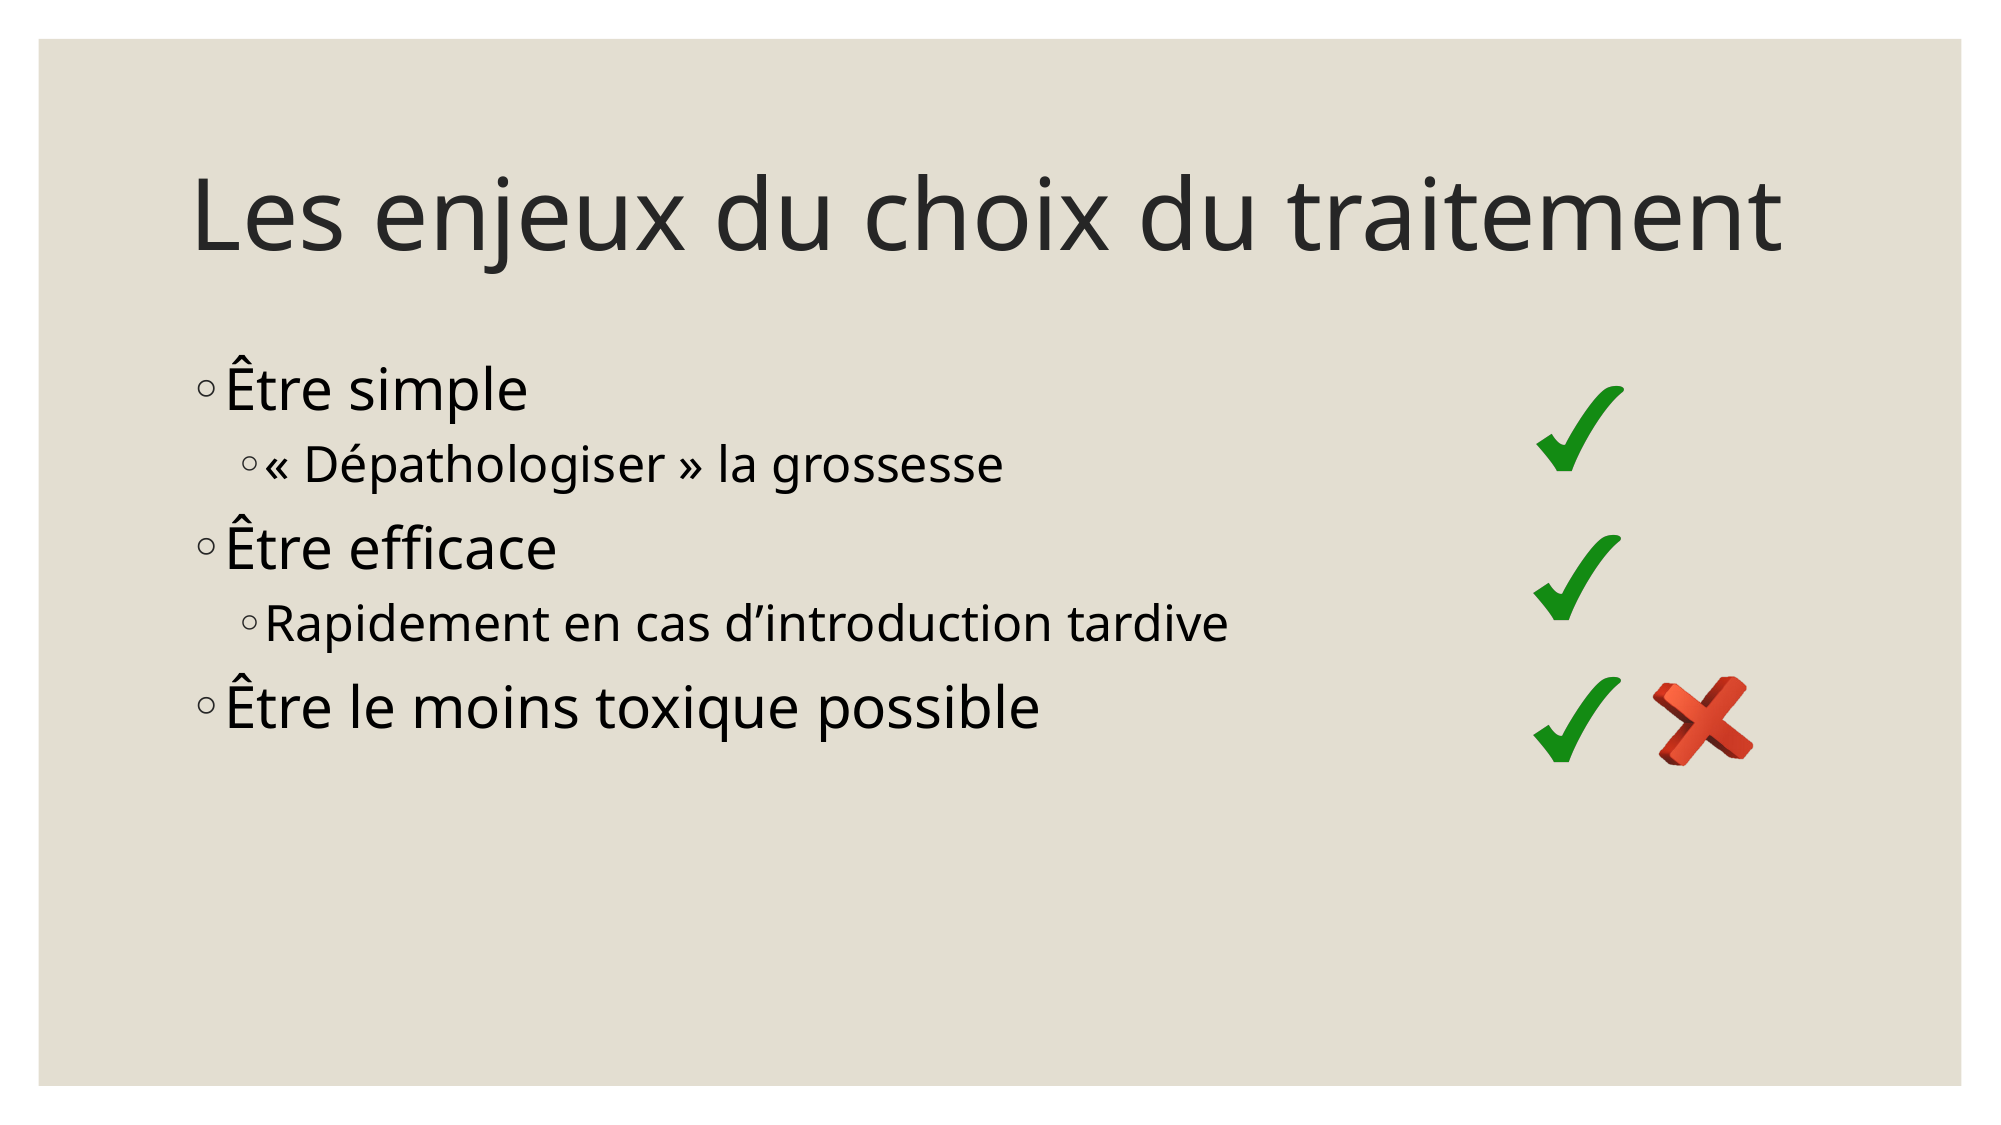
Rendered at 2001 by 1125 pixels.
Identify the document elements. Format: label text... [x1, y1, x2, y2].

title Les enjeux du choix du traitement [174, 105, 1825, 331]
picture [1535, 384, 1625, 474]
list Être simple « Dépathologiser » la grossesse Être efficace Rapidement en cas d’introduction tardive Être le moins toxique possible [174, 345, 1825, 990]
picture [1532, 533, 1622, 622]
picture [1532, 675, 1622, 764]
picture [1646, 663, 1763, 780]
